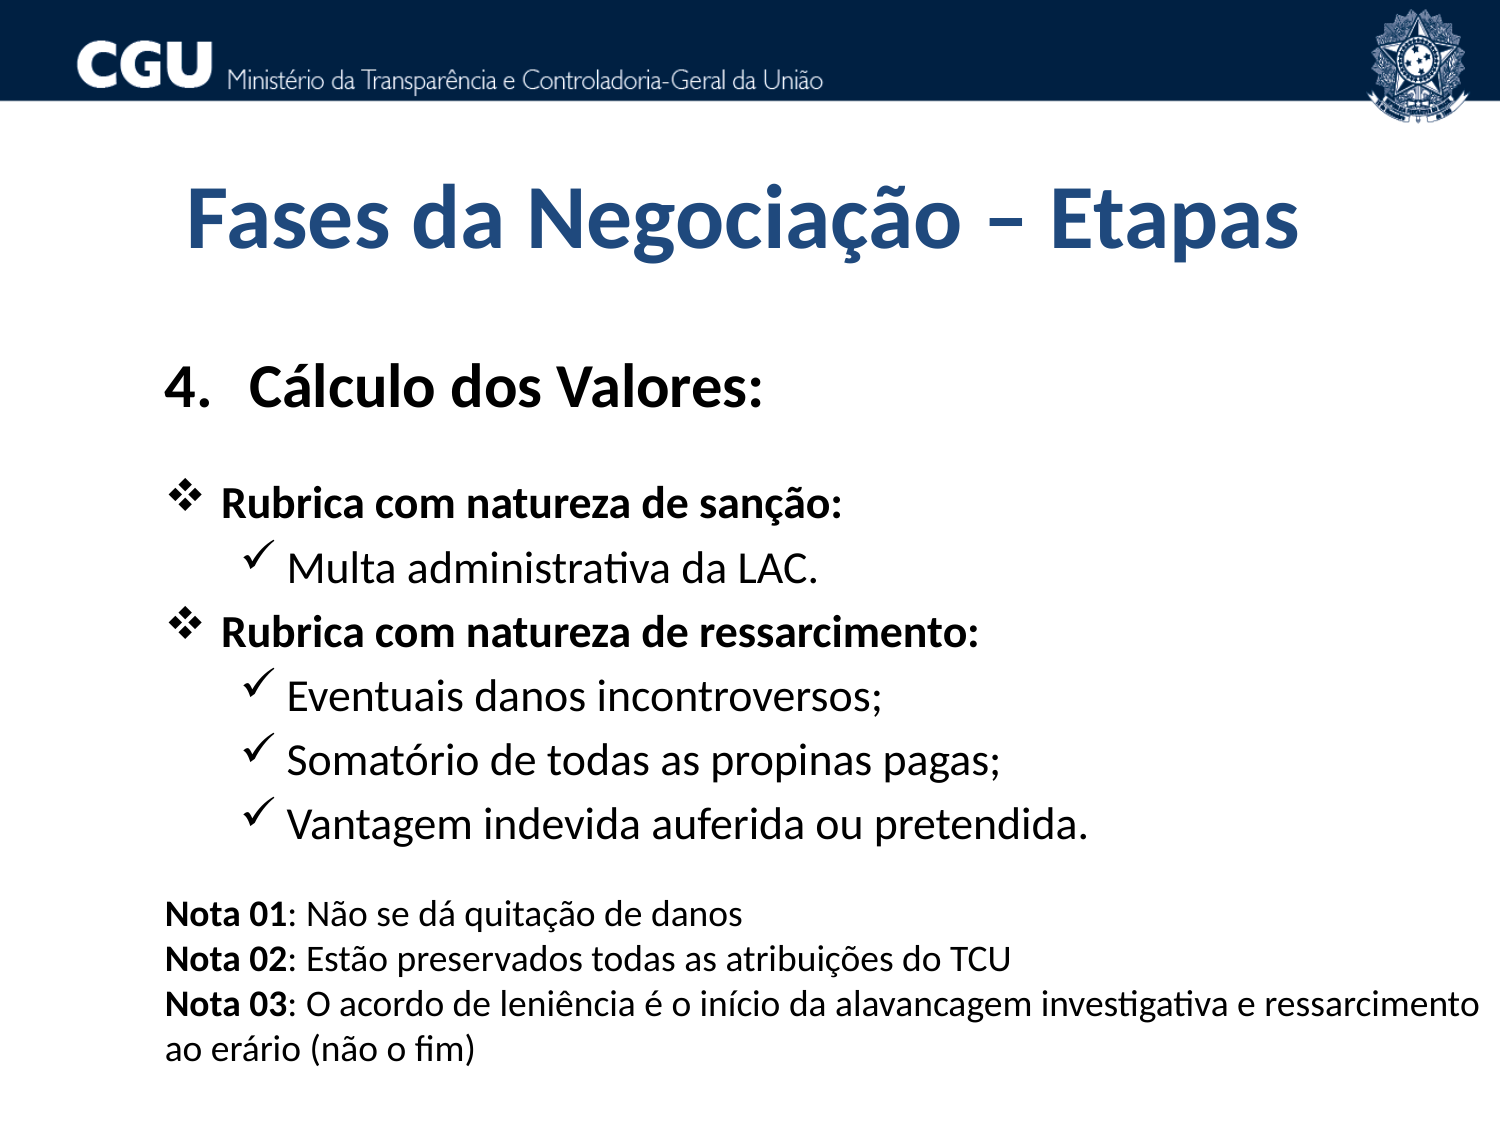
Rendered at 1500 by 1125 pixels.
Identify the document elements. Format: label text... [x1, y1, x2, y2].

text_box Fases da Negociação – Etapas [53, 149, 1436, 290]
picture [0, 0, 1500, 917]
text_box Cálculo dos Valores: Rubrica com natureza de sanção: Multa administrativa da LAC. Rubrica com natureza de ressarcimento: Eventuais danos incontroversos; Somatório de todas as propinas pagas; Vantagem indevida auferida ou pretendida. [149, 338, 1500, 699]
text_box Nota 01: Não se dá quitação de danos Nota 02: Estão preservados todas as atribuições do TCU Nota 03: O acordo de leniência é o início da alavancagem investigativa e ressarcimento ao erário (não o fim) [150, 881, 1500, 1077]
